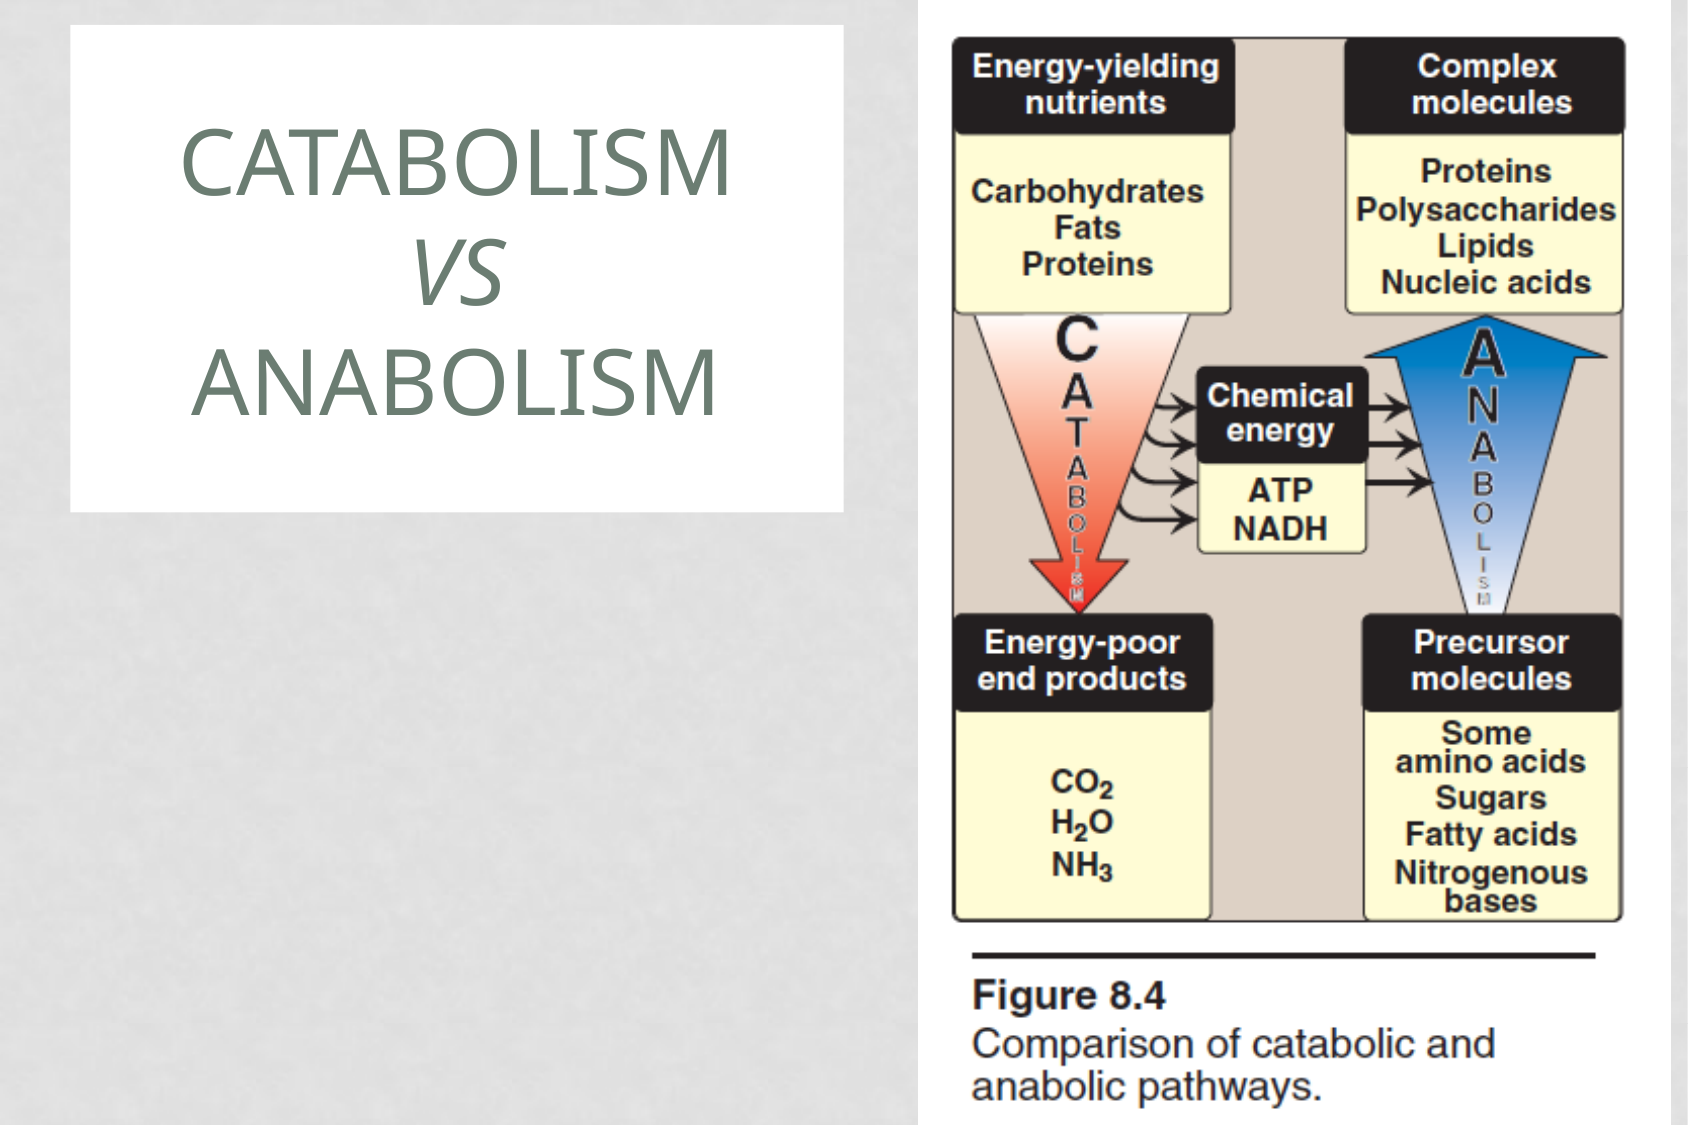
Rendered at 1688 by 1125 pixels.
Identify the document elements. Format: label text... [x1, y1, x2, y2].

picture [918, 0, 1671, 1125]
title Catabolism Vs Anabolism [70, 24, 844, 513]
